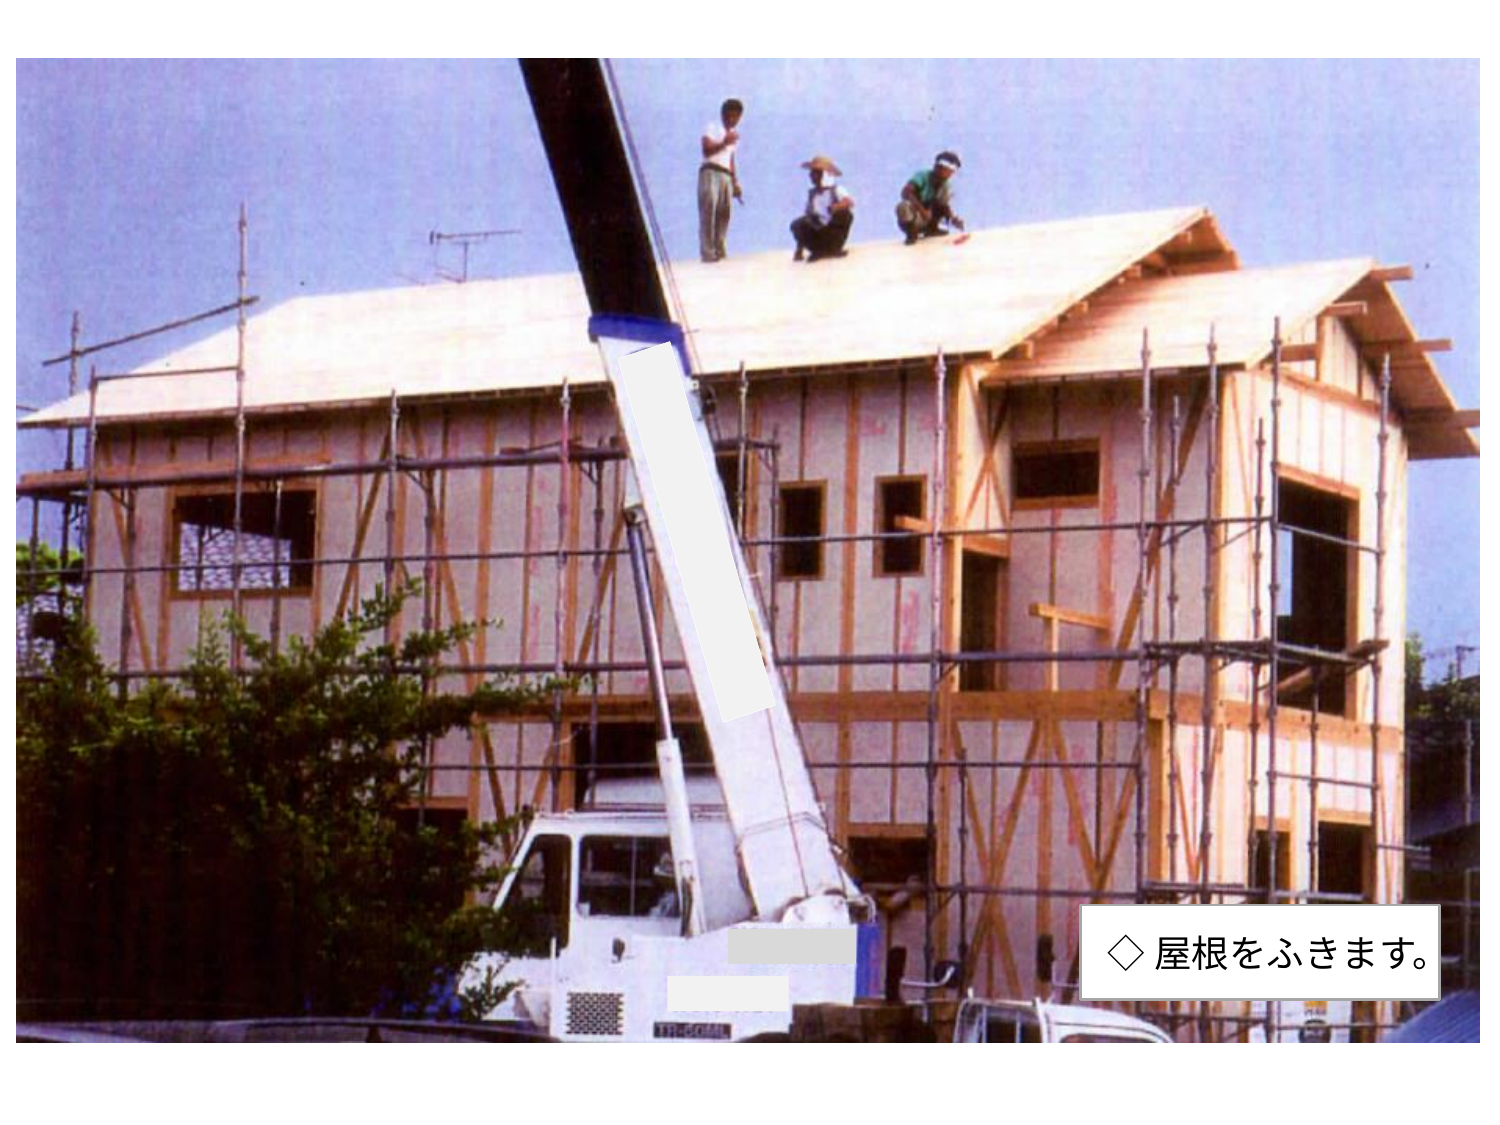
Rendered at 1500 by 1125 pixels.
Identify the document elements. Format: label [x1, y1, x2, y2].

picture [15, 57, 1481, 1043]
